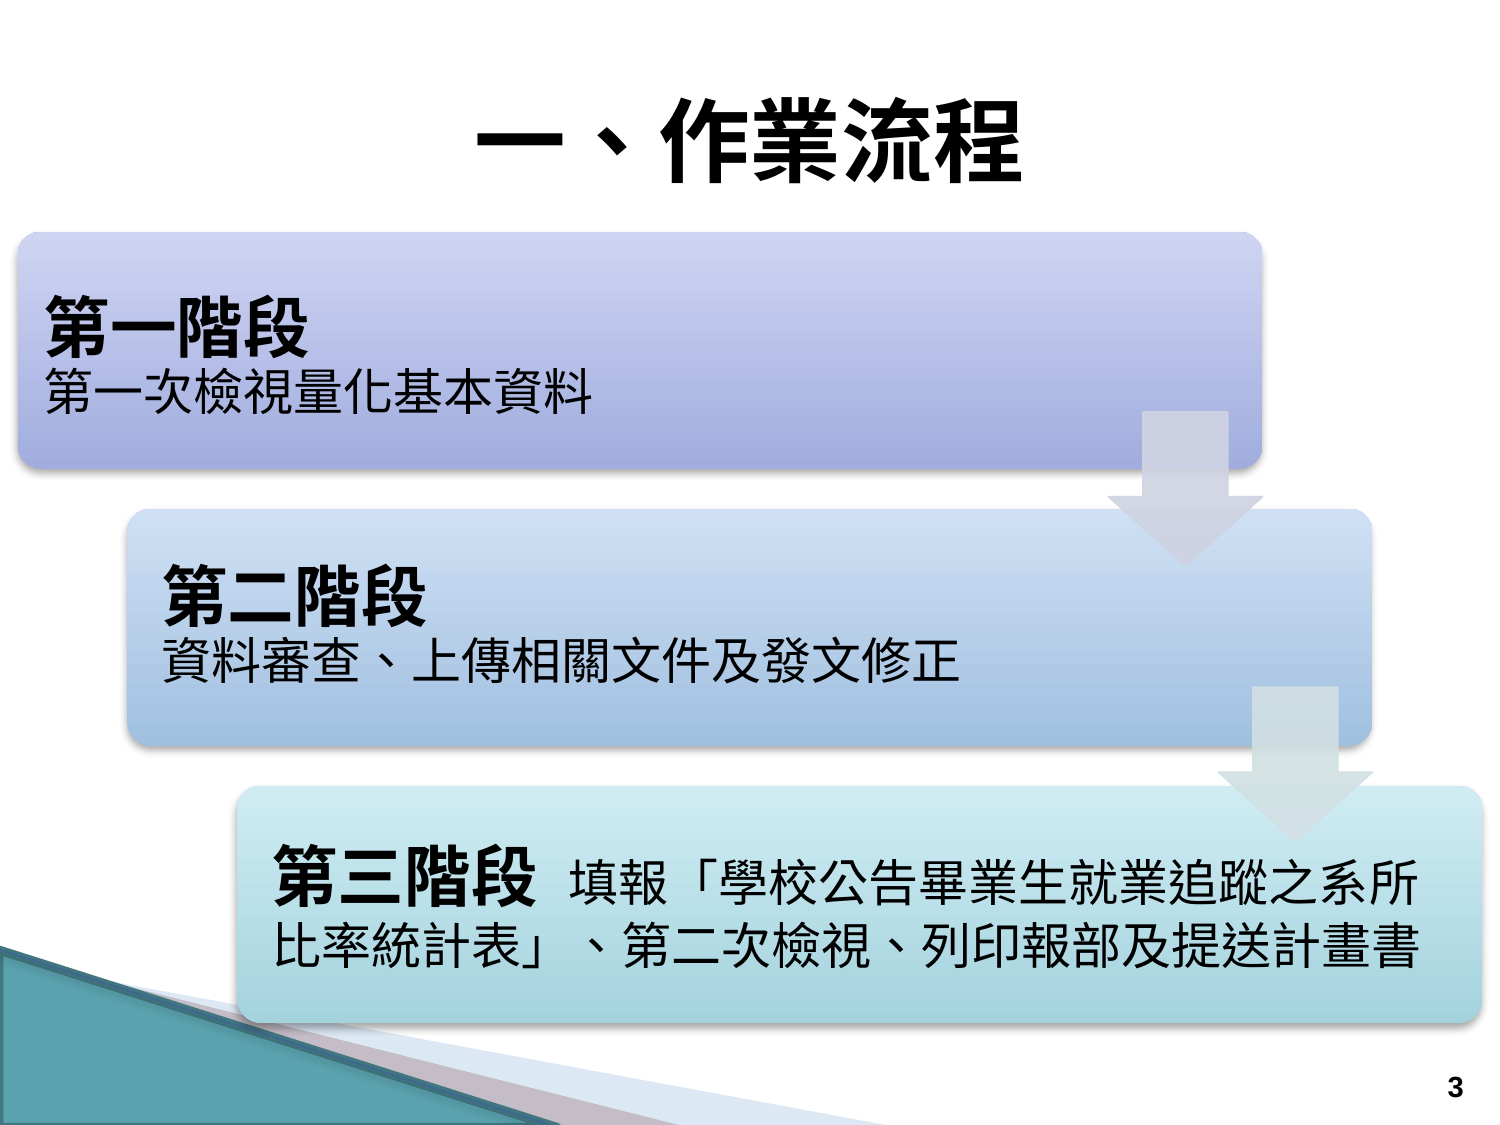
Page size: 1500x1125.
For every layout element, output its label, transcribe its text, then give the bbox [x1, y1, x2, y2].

title 一、作業流程 [0, 45, 1500, 233]
slide_number 2 [1387, 1051, 1479, 1112]
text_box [17, 231, 1483, 1024]
